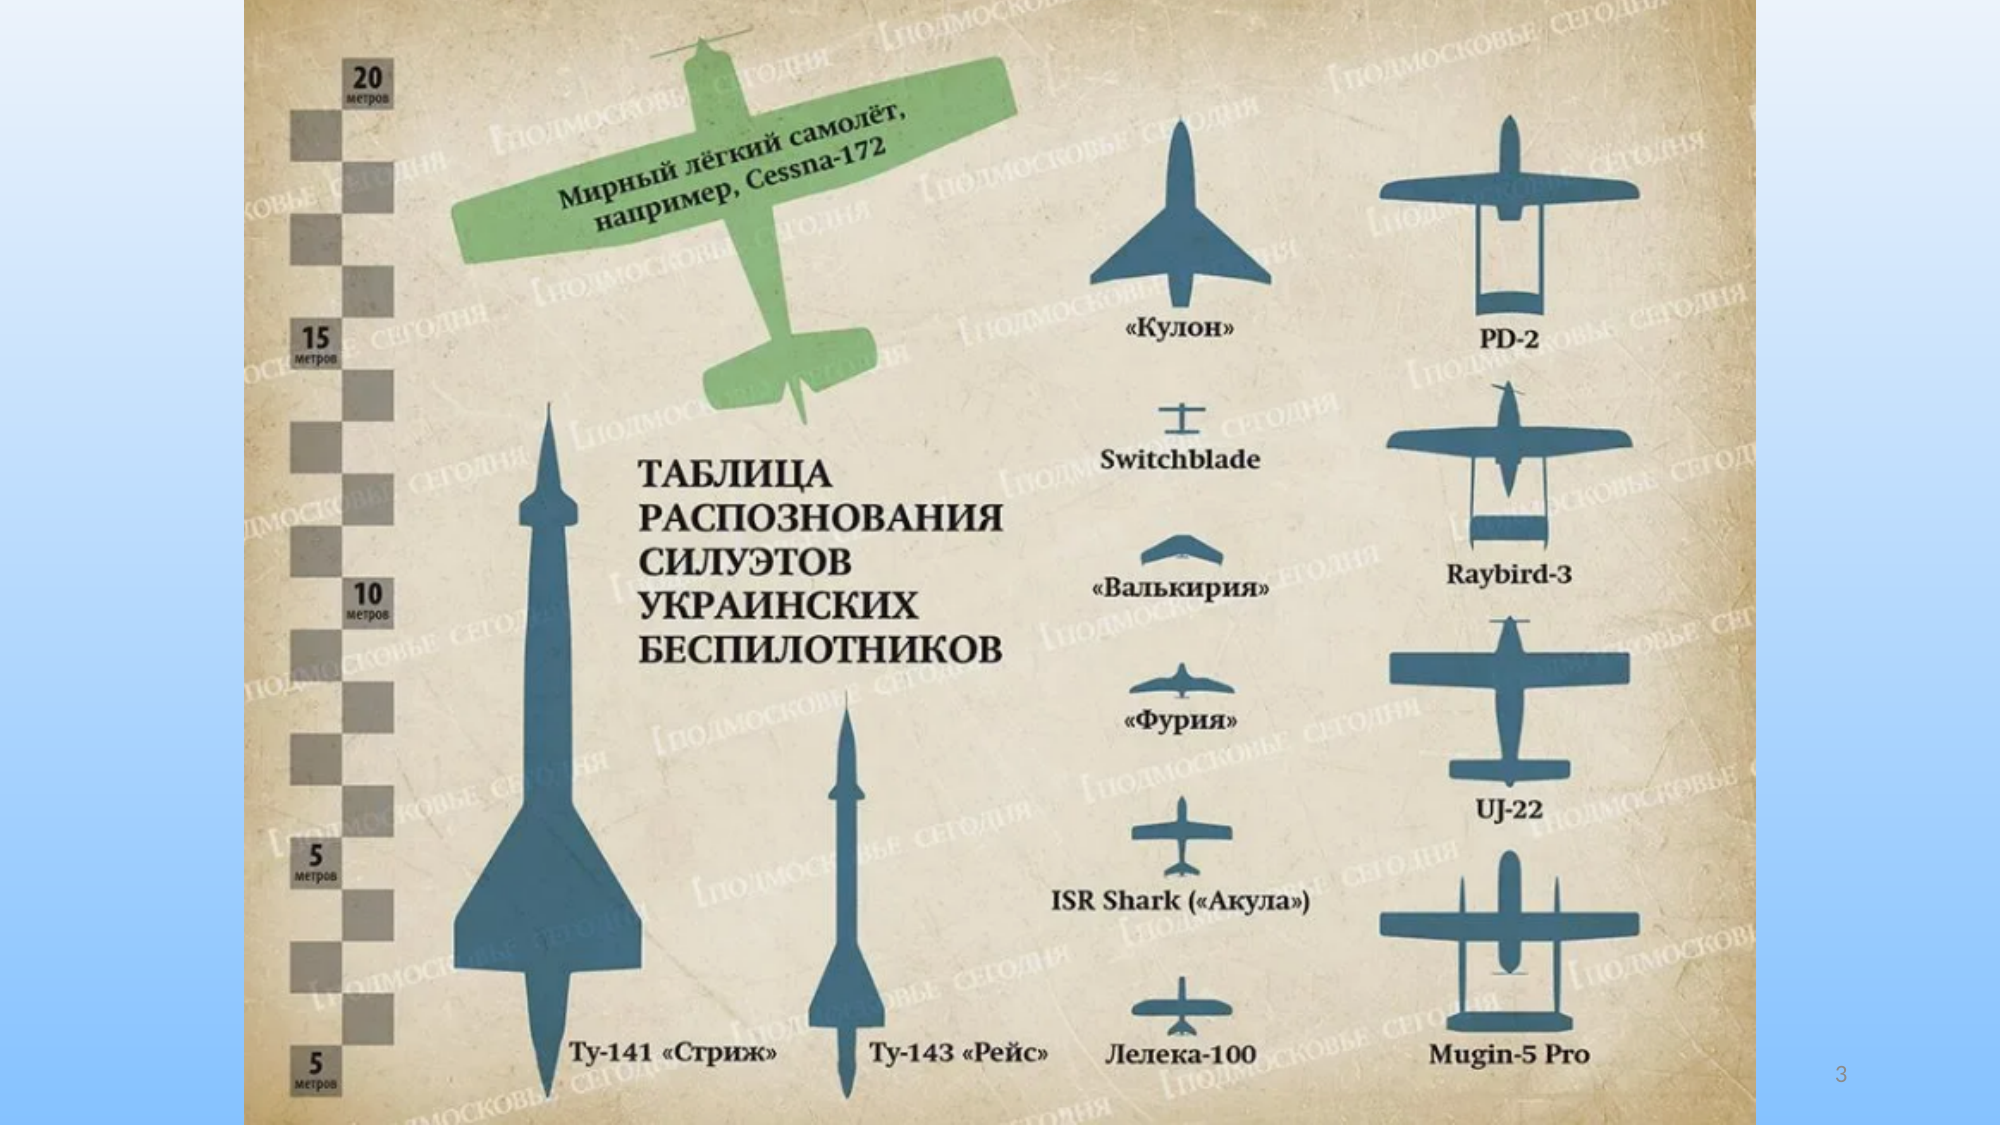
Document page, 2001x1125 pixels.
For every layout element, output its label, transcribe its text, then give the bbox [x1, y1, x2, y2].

slide_number 3 [1756, 1042, 1863, 1103]
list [244, 0, 1756, 1125]
